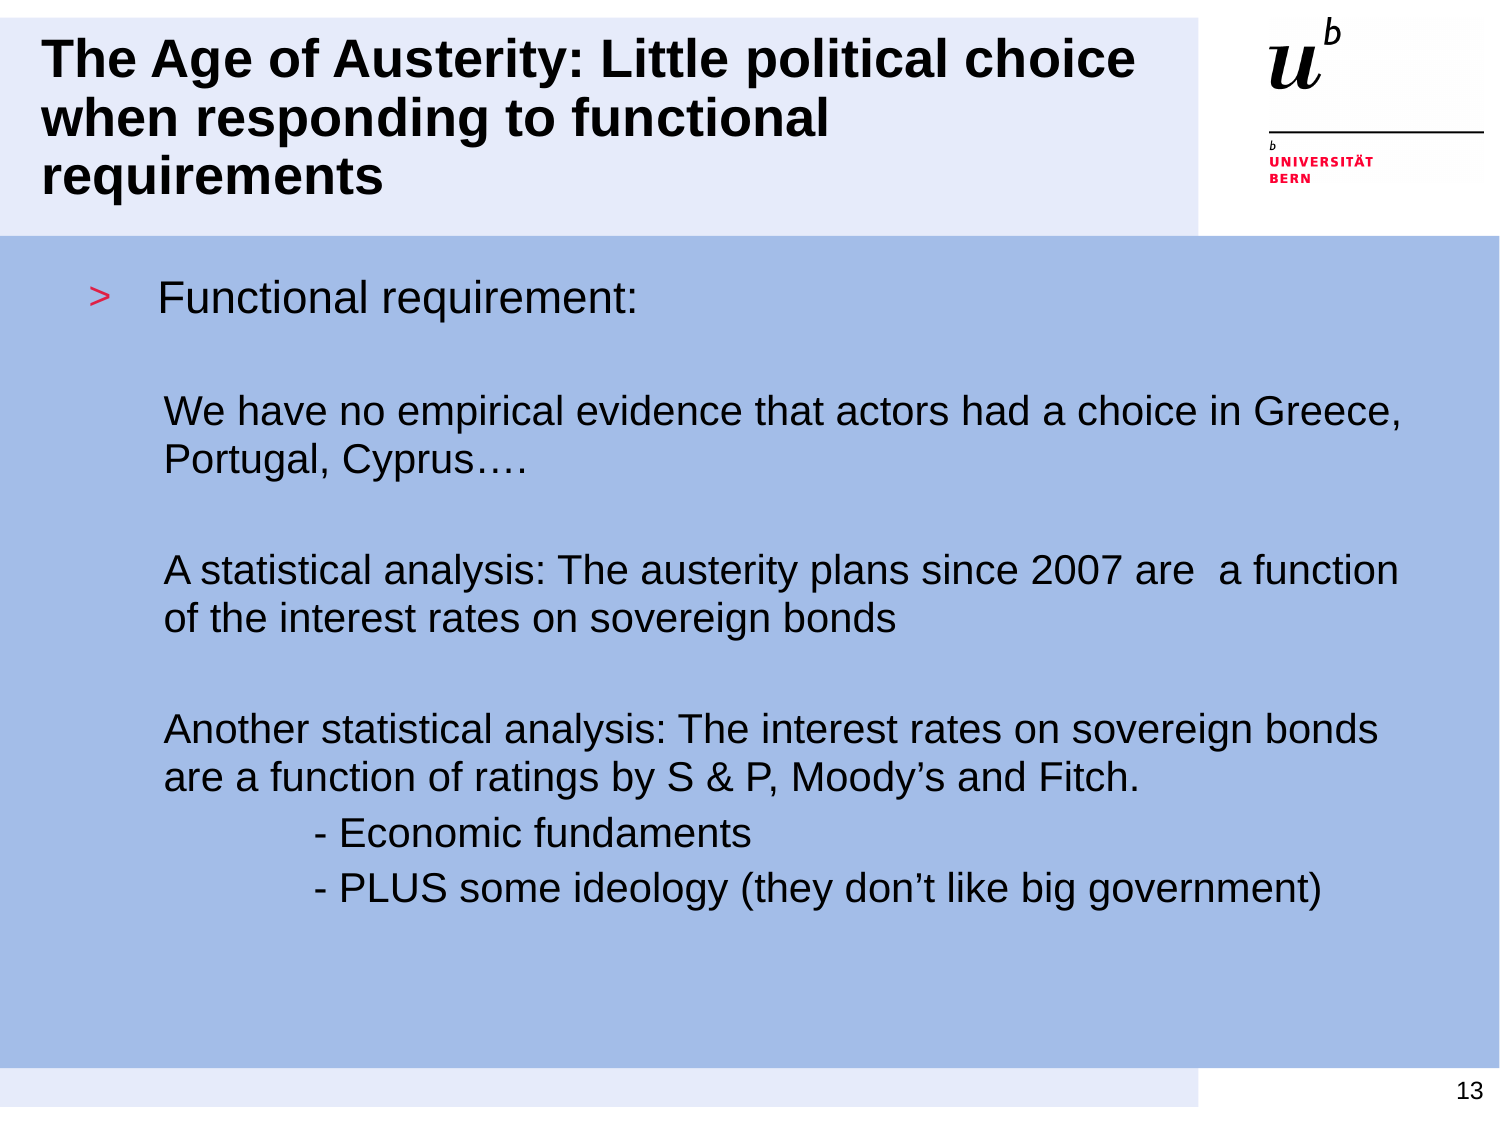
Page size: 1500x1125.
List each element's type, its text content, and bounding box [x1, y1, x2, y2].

title The Age of Austerity: Little political choice when responding to functional requirements [41, 30, 1175, 241]
list Functional requirement: We have no empirical evidence that actors had a choice in Greece, Portugal, Cyprus…. A statistical analysis: The austerity plans since 2007 are a function of the interest rates on sovereign bonds Another statistical analysis: The interest rates on sovereign bonds are a function of ratings by S & P, Moody’s and Fitch. - Economic fundaments - PLUS some ideology (they don’t like big government) [88, 271, 1411, 1010]
picture [1269, 17, 1484, 183]
slide_number 13 [1425, 1074, 1485, 1104]
